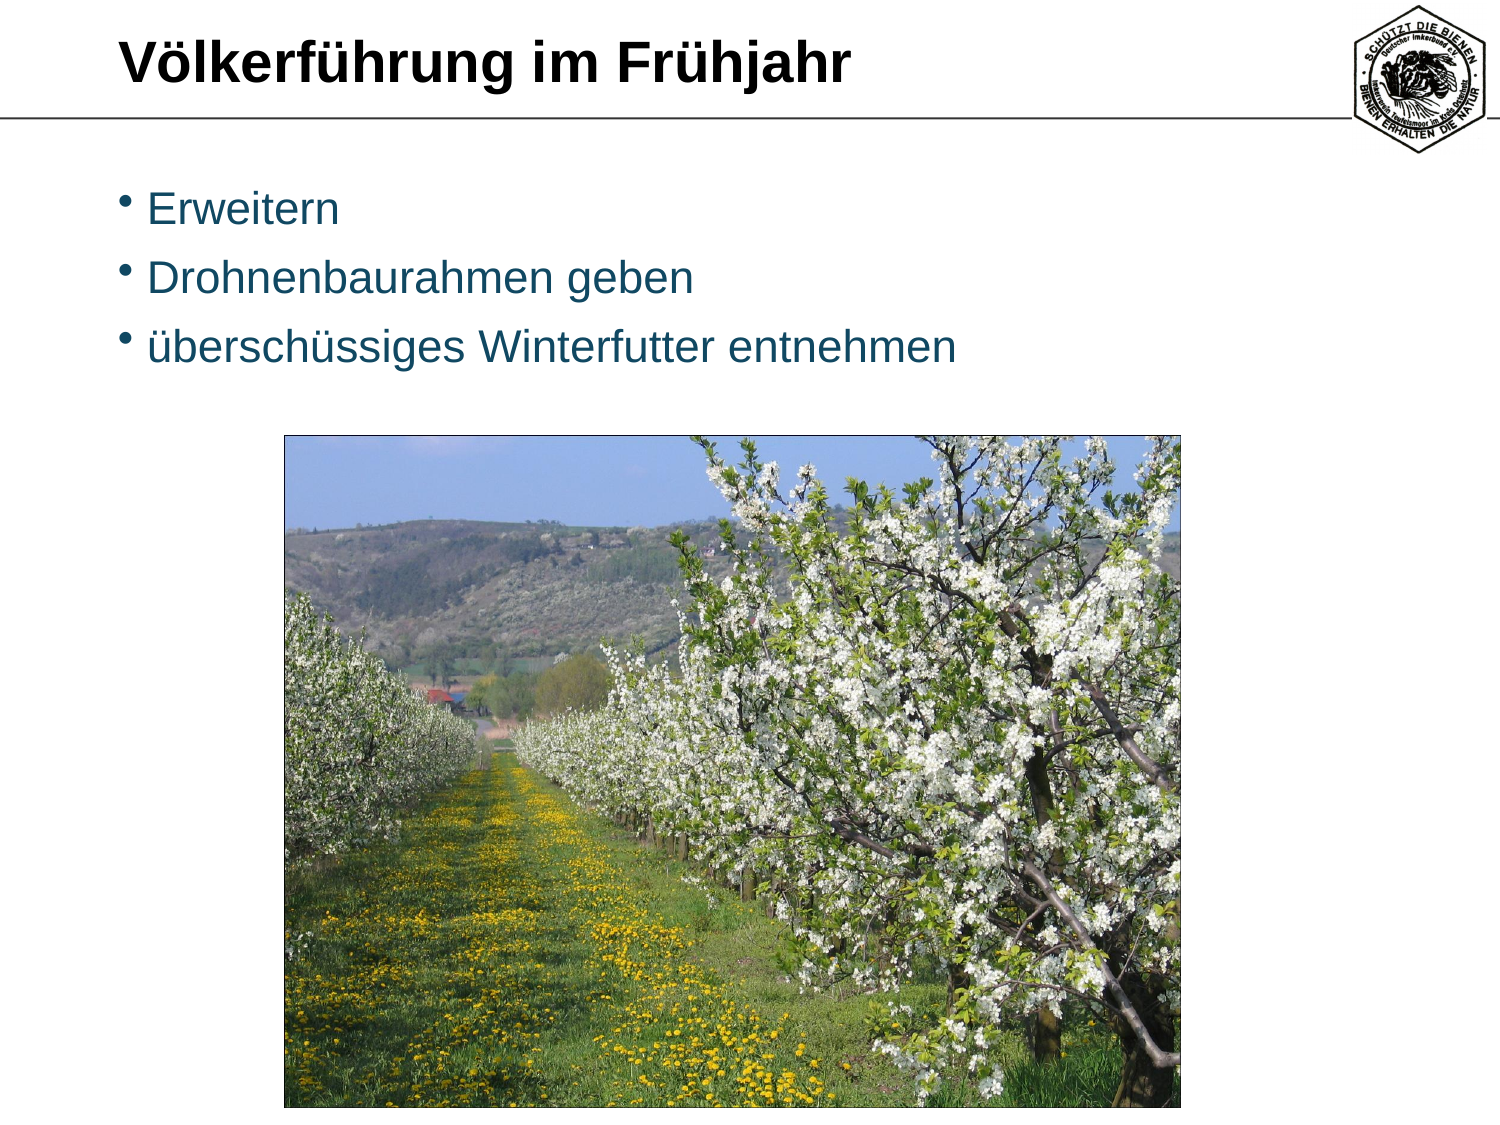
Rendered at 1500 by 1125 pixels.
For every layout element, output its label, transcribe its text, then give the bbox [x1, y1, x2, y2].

text_box Erweitern Drohnenbaurahmen geben überschüssiges Winterfutter entnehmen [103, 171, 1010, 379]
picture [283, 434, 1181, 1109]
title Völkerführung im Frühjahr [103, 10, 1331, 117]
picture [1352, 3, 1487, 155]
